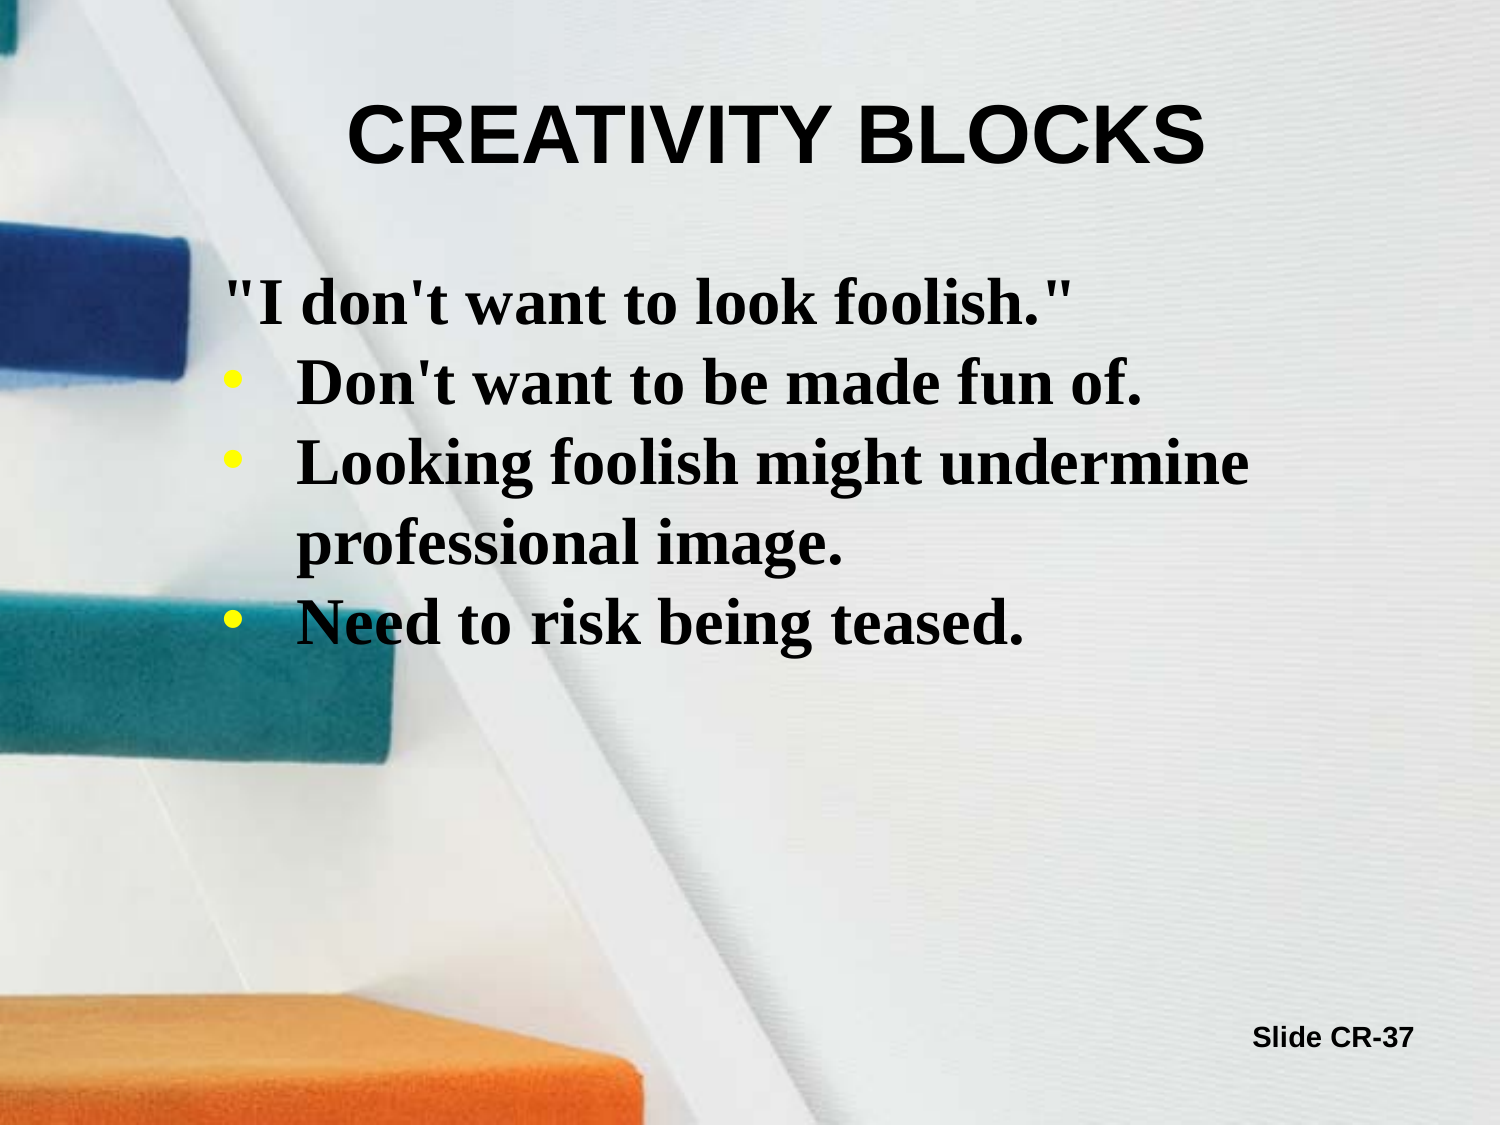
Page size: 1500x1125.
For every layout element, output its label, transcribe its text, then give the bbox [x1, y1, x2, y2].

list "I don't want to look foolish." Don't want to be made fun of. Looking foolish might undermine professional image. Need to risk being teased. [206, 250, 1451, 904]
title CREATIVITY BLOCKS [214, 35, 1340, 224]
picture [0, 0, 1500, 1125]
slide_number Slide CR-37 [1116, 1010, 1430, 1087]
